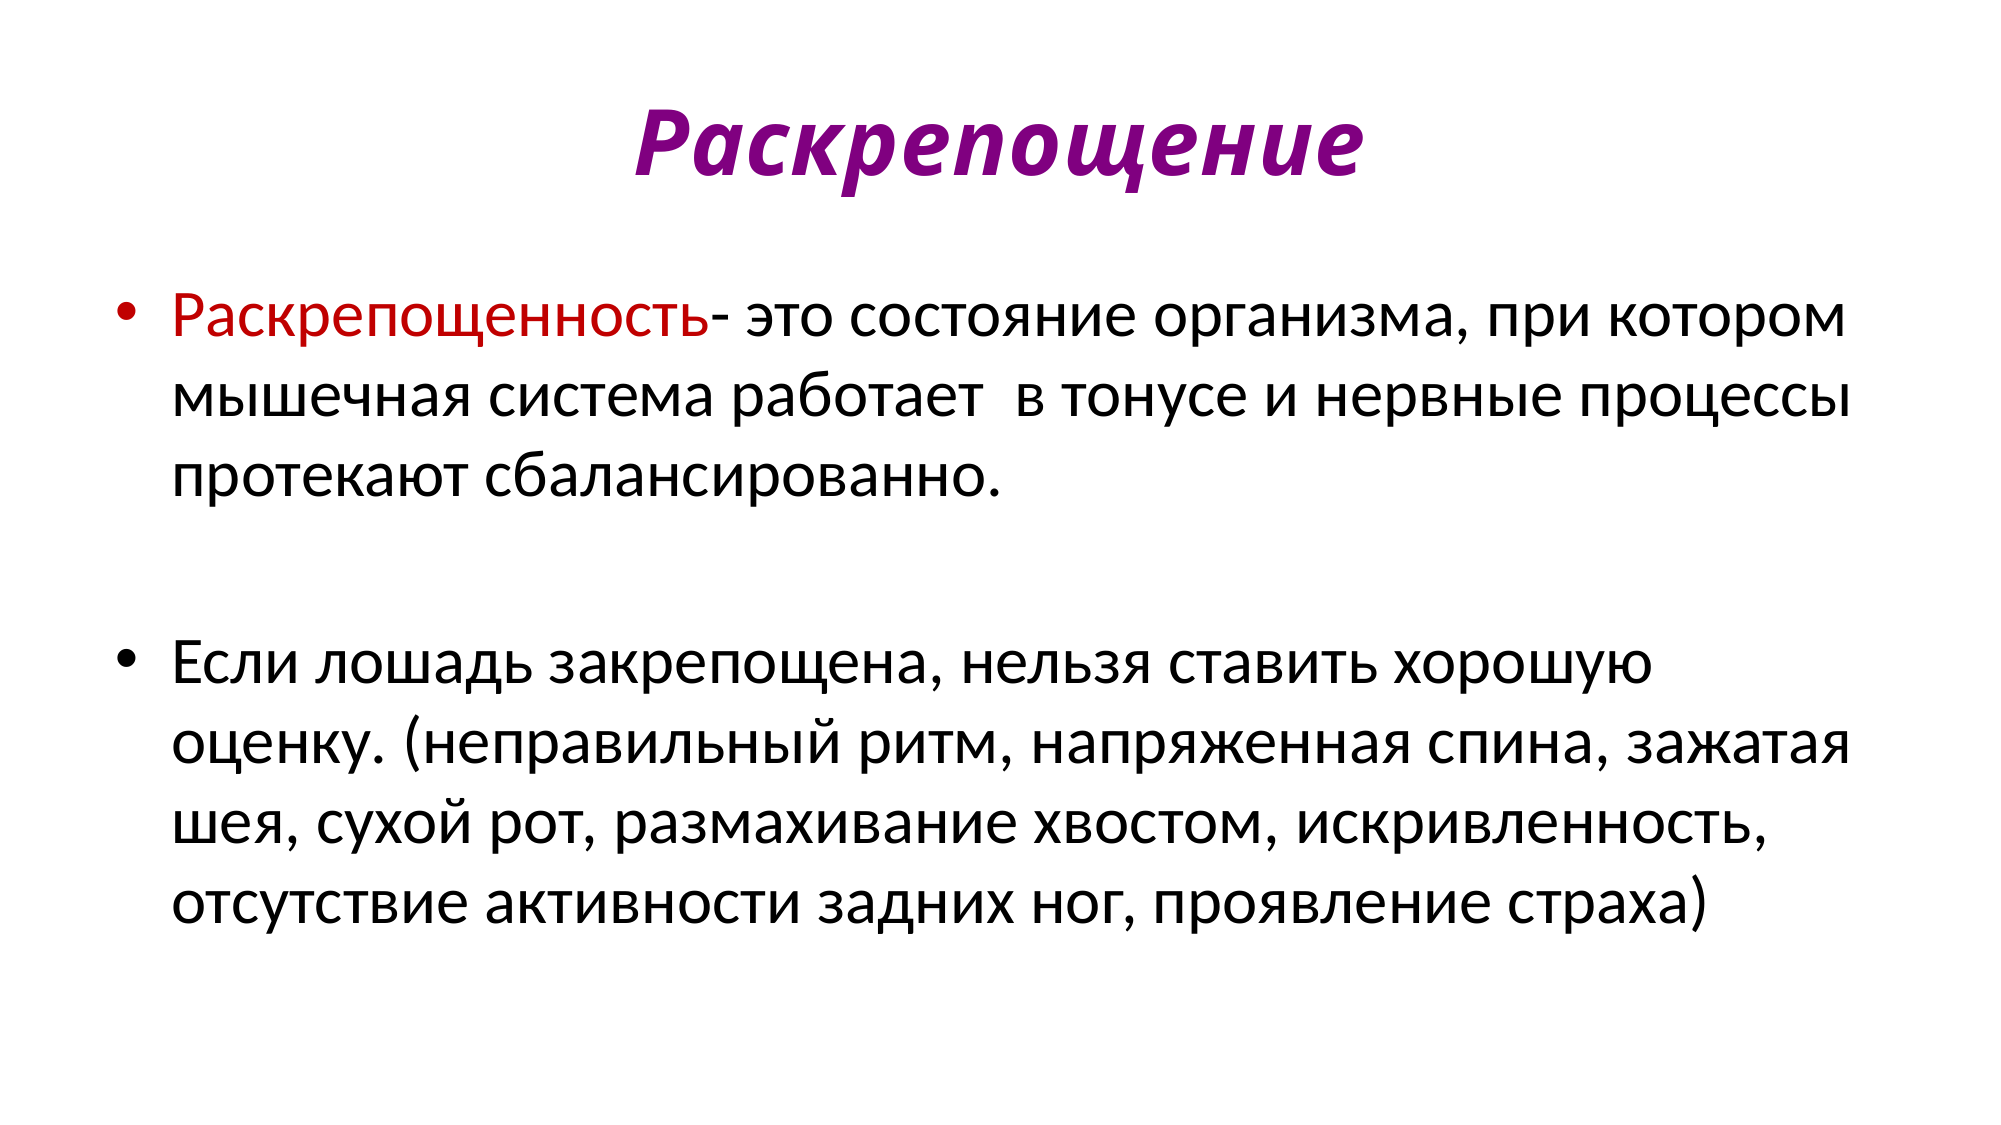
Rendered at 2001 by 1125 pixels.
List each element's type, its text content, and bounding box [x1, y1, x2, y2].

list Раскрепощенность- это состояние организма, при котором мышечная система работает в тонусе и нервные процессы протекают сбалансированно. Если лошадь закрепощена, нельзя ставить хорошую оценку. (неправильный ритм, напряженная спина, зажатая шея, сухой рот, размахивание хвостом, искривленность, отсутствие активности задних ног, проявление страха) [99, 262, 1900, 1005]
title Раскрепощение [99, 45, 1900, 233]
